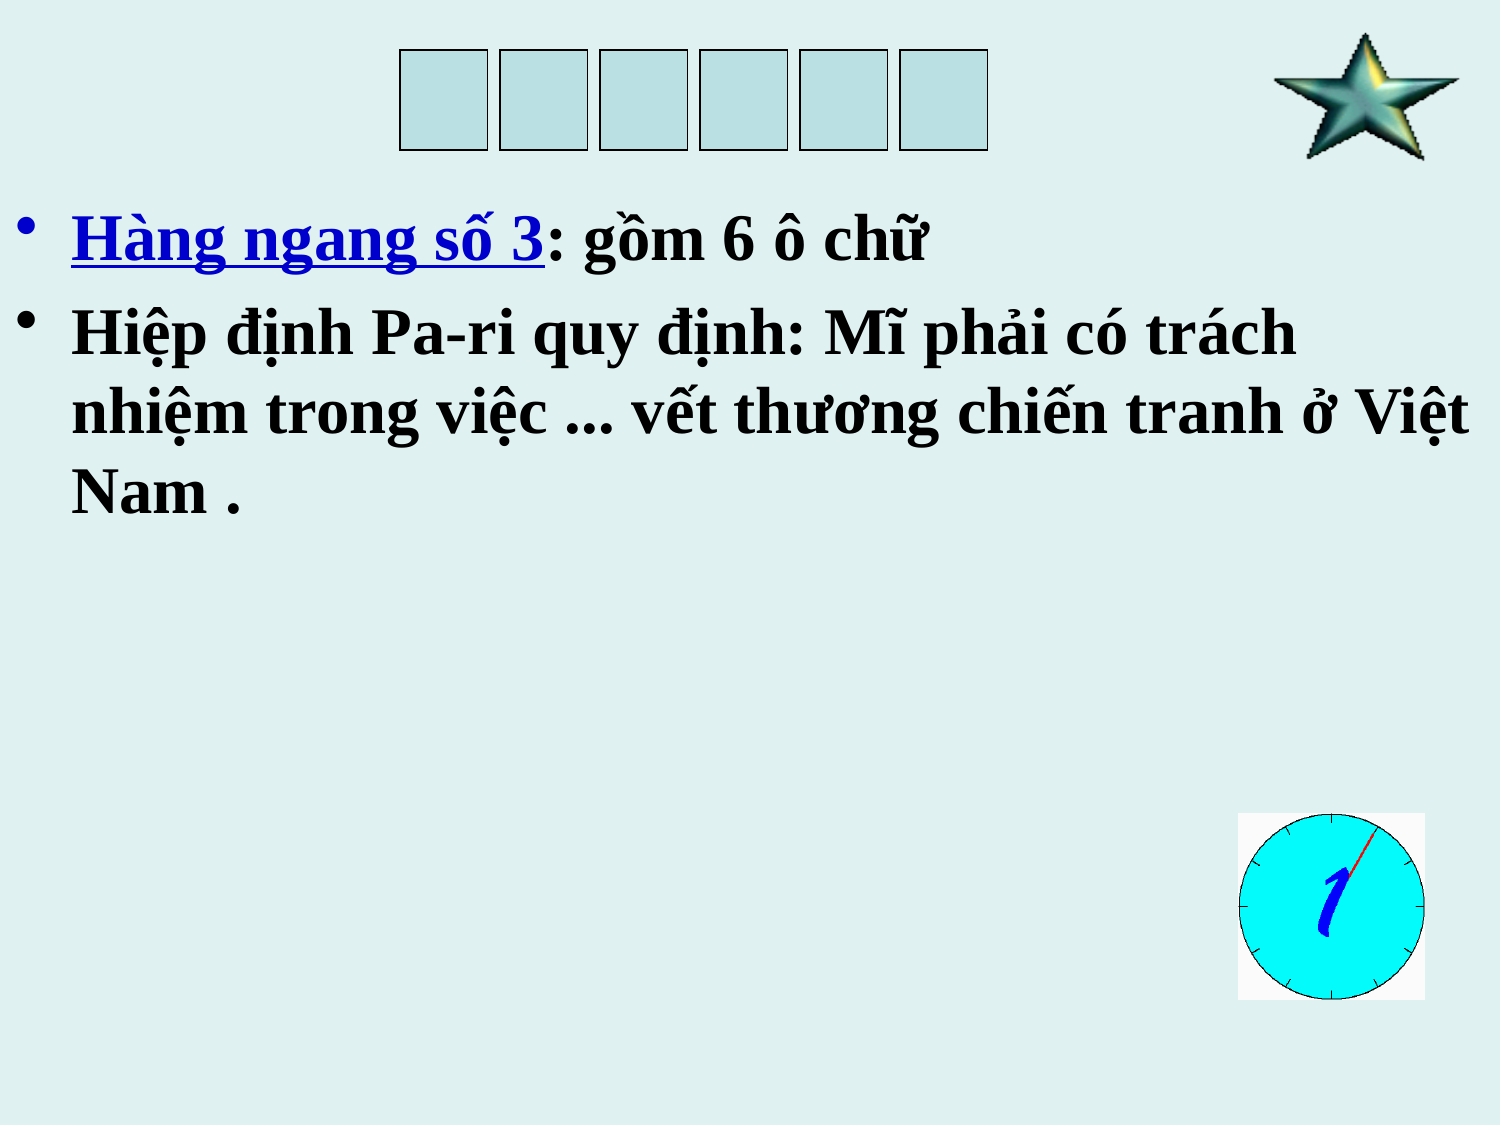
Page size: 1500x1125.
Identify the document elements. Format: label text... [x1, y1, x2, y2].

picture [1237, 0, 1488, 188]
text_box [499, 50, 588, 150]
text_box [599, 50, 688, 150]
text_box [699, 50, 788, 150]
text_box [399, 50, 488, 150]
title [1237, 812, 1426, 1001]
list Hàng ngang số 3: gồm 6 ô chữ Hiệp định Pa-ri quy định: Mĩ phải có trách nhiệm trong việc ... vết thương chiến tranh ở Việt Nam . [0, 0, 1500, 1000]
text_box [899, 50, 988, 150]
text_box [799, 50, 888, 150]
